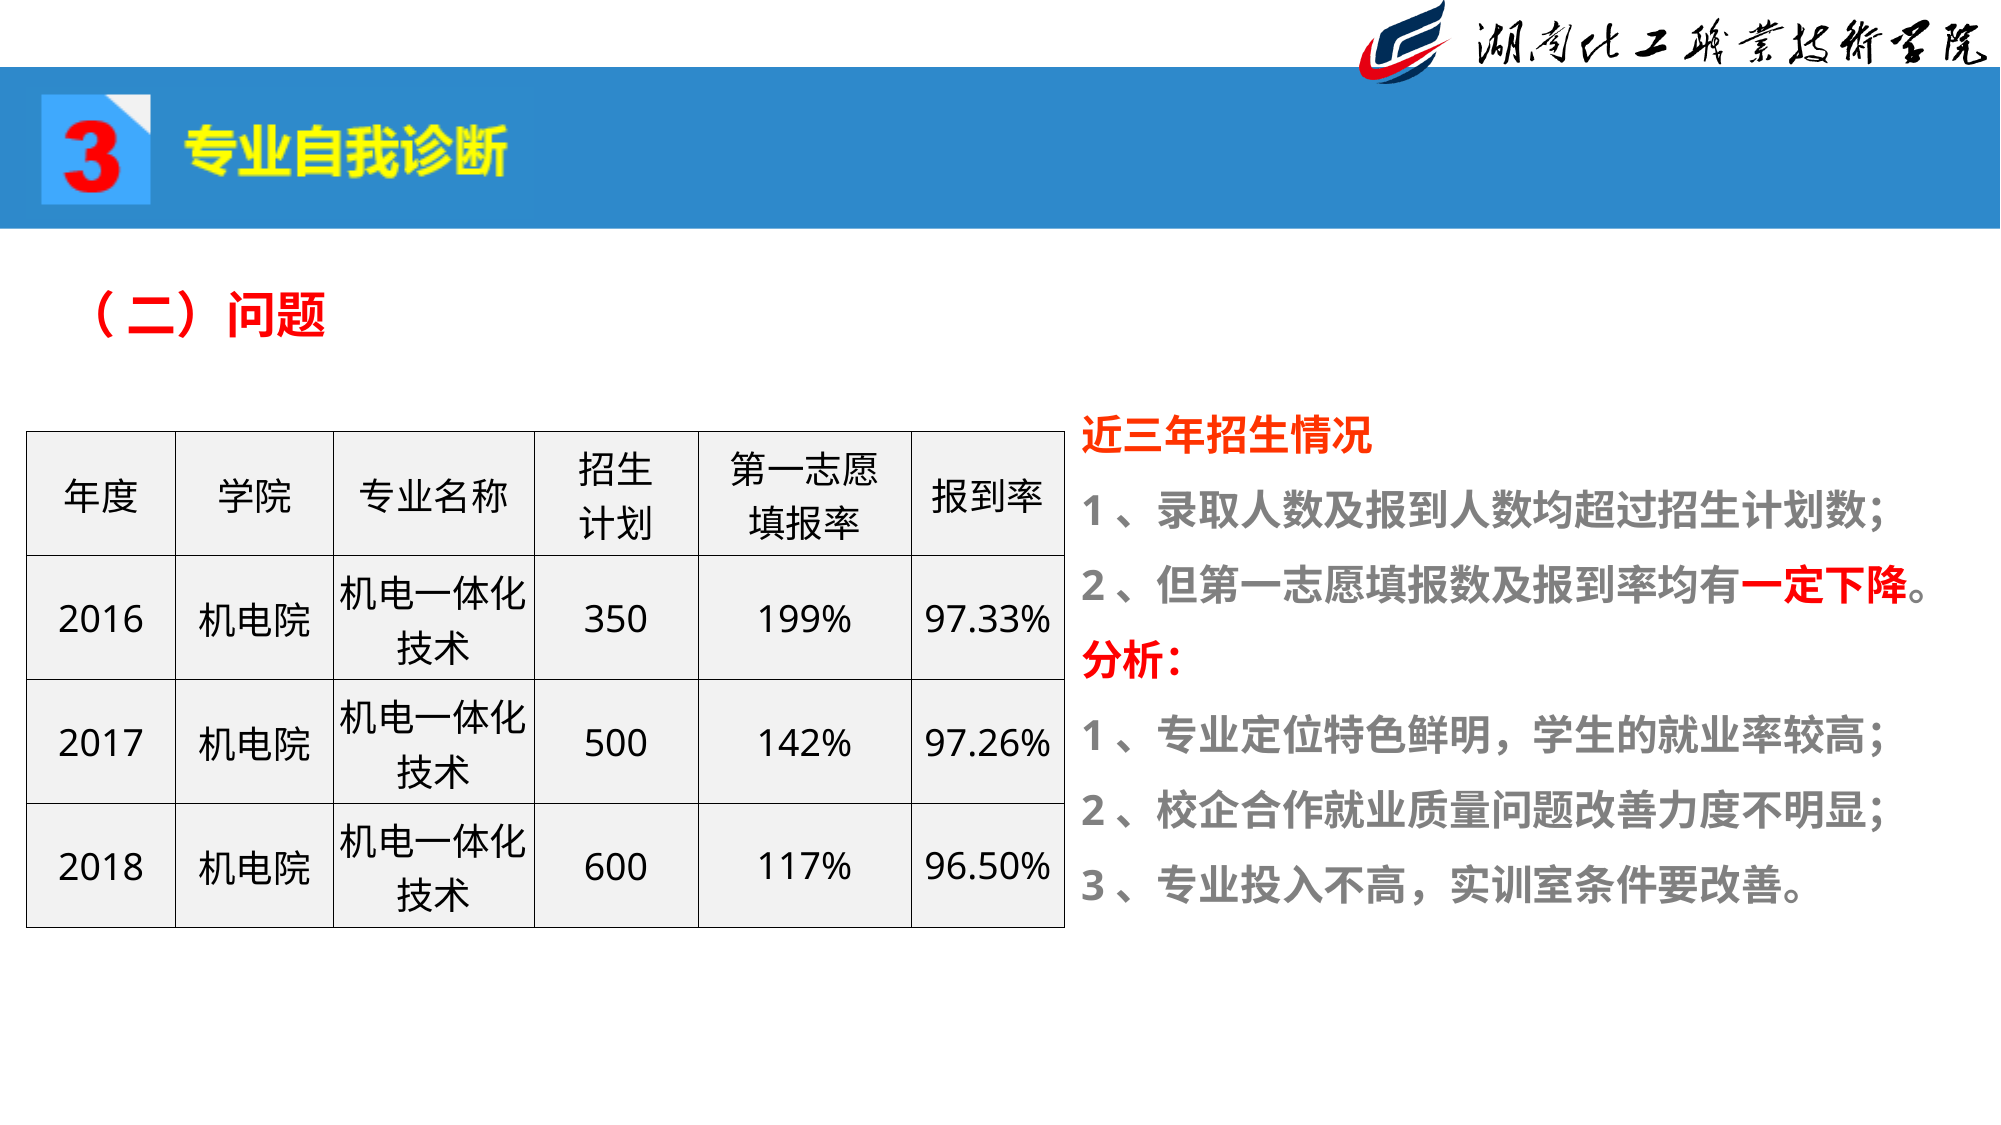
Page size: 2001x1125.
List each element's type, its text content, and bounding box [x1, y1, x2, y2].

table_cell 机电一体化技术 [334, 804, 534, 927]
picture [26, 87, 534, 219]
table_header 学院 [176, 432, 333, 555]
table_cell 2018 [27, 804, 175, 927]
table_cell 机电一体化技术 [334, 556, 534, 679]
table_cell 2016 [27, 556, 175, 679]
table_header 年度 [27, 432, 175, 555]
table_cell 500 [535, 680, 698, 803]
text_box 近三年招生情况 1、录取人数及报到人数均超过招生计划数； 2、但第一志愿填报数及报到率均有一定下降。 分析： 1、专业定位特色鲜明，学生的就业率较高； 2、校企合作就业质量问题改善力度不明显； 3、专业投入不高，实训室条件要改善。 [1066, 376, 2000, 916]
picture [1359, 0, 2000, 84]
table_header 专业名称 [334, 432, 534, 555]
table_cell 117% [699, 804, 911, 927]
table_cell 机电院 [176, 680, 333, 803]
table_cell 96.50% [912, 804, 1064, 927]
table_cell 97.26% [912, 680, 1064, 803]
table_cell 600 [535, 804, 698, 927]
table_header 招生 计划 [535, 432, 698, 555]
table_header 报到率 [912, 432, 1064, 555]
table_cell 机电一体化技术 [334, 680, 534, 803]
table_cell 机电院 [176, 804, 333, 927]
table_header 第一志愿 填报率 [699, 432, 911, 555]
table_cell 机电院 [176, 556, 333, 679]
table_cell 97.33% [912, 556, 1064, 679]
table_cell 142% [699, 680, 911, 803]
table_cell 350 [535, 556, 698, 679]
table_cell 2017 [27, 680, 175, 803]
table_cell 199% [699, 556, 911, 679]
text_box （ 二）问题 [50, 275, 365, 351]
